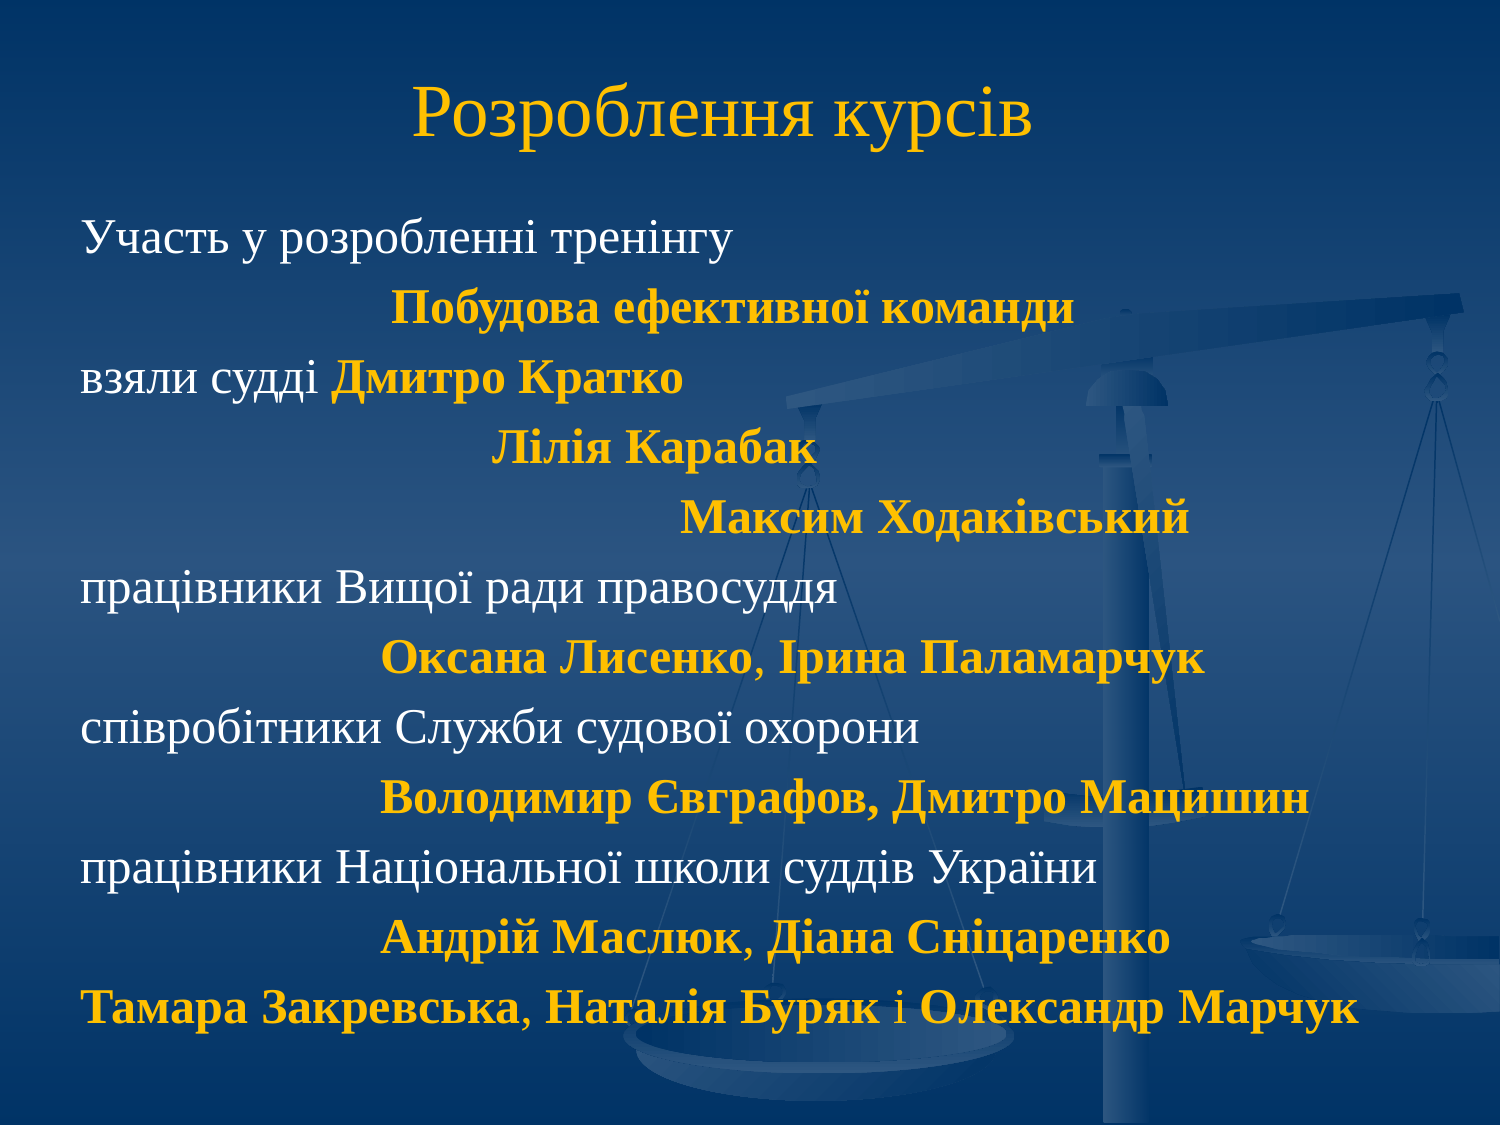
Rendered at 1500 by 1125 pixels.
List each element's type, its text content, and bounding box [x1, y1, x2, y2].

list Участь у розробленні тренінгу Побудова ефективної команди взяли судді Дмитро Кратко Лілія Карабак Максим Ходаківський працівники Вищої ради правосуддя Оксана Лисенко, Ірина Паламарчук співробітники Служби судової охорони Володимир Євграфов, Дмитро Мацишин працівники Національної школи суддів України Андрій Маслюк, Діана Сніцаренко Тамара Закревська, Наталія Буряк і Олександр Марчук [64, 196, 1416, 1071]
text_box Розроблення курсів [371, 54, 1093, 160]
